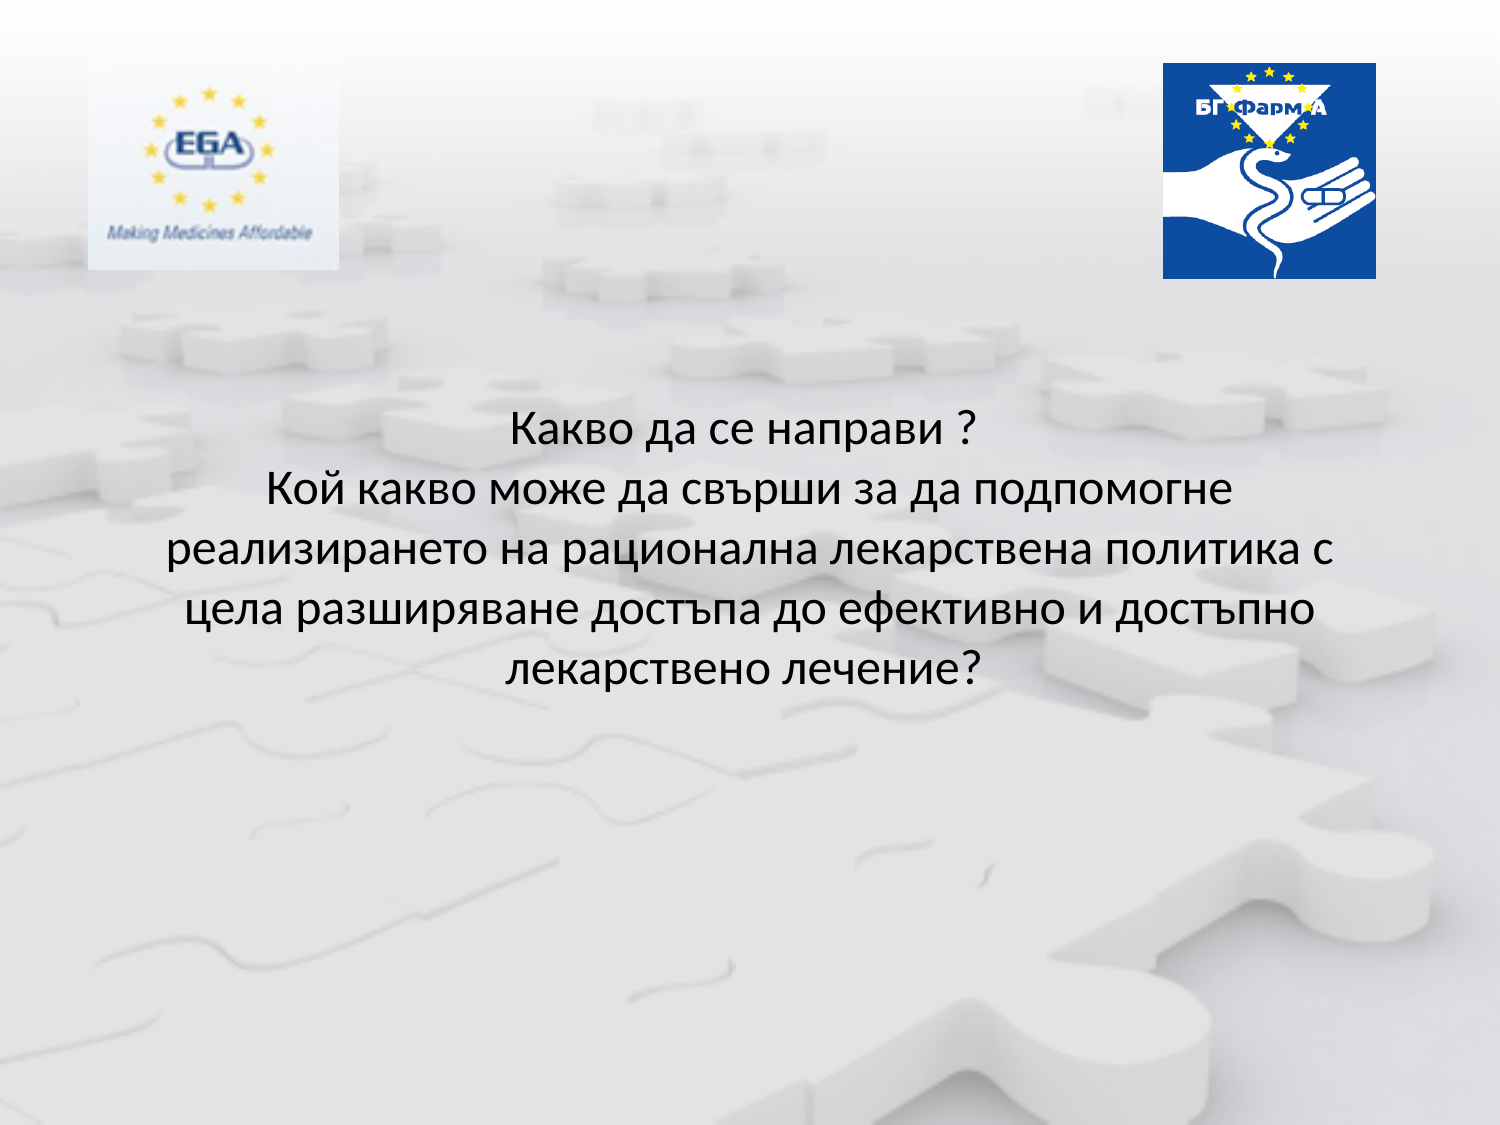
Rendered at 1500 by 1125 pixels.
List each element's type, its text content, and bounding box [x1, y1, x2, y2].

title Какво да се направи ? Кой какво може да свърши за да подпомогне реализирането на рационална лекарствена политика с цела разширяване достъпа до ефективно и достъпно лекарствено лечение? [112, 349, 1388, 740]
picture [0, 0, 1500, 1125]
